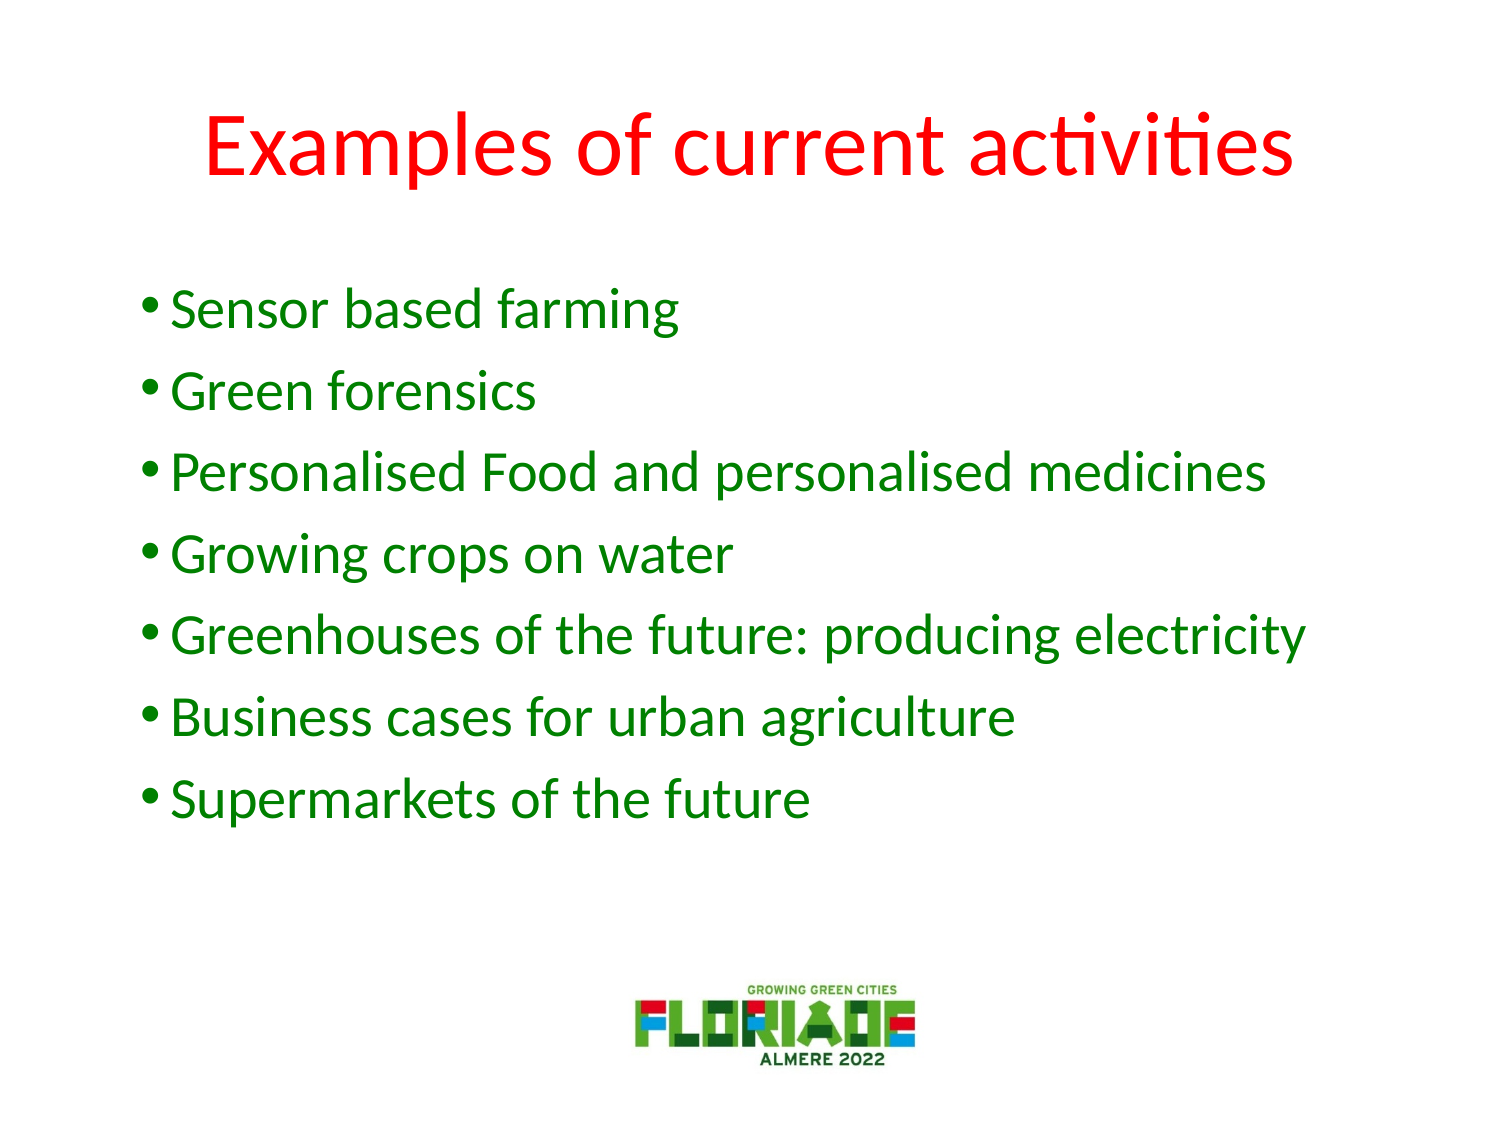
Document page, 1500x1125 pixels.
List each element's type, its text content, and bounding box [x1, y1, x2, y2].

list Sensor based farming Green forensics Personalised Food and personalised medicines Growing crops on water Greenhouses of the future: producing electricity Business cases for urban agriculture Supermarkets of the future [125, 262, 1475, 1005]
title Examples of current activities [75, 45, 1425, 233]
picture [584, 893, 963, 1125]
